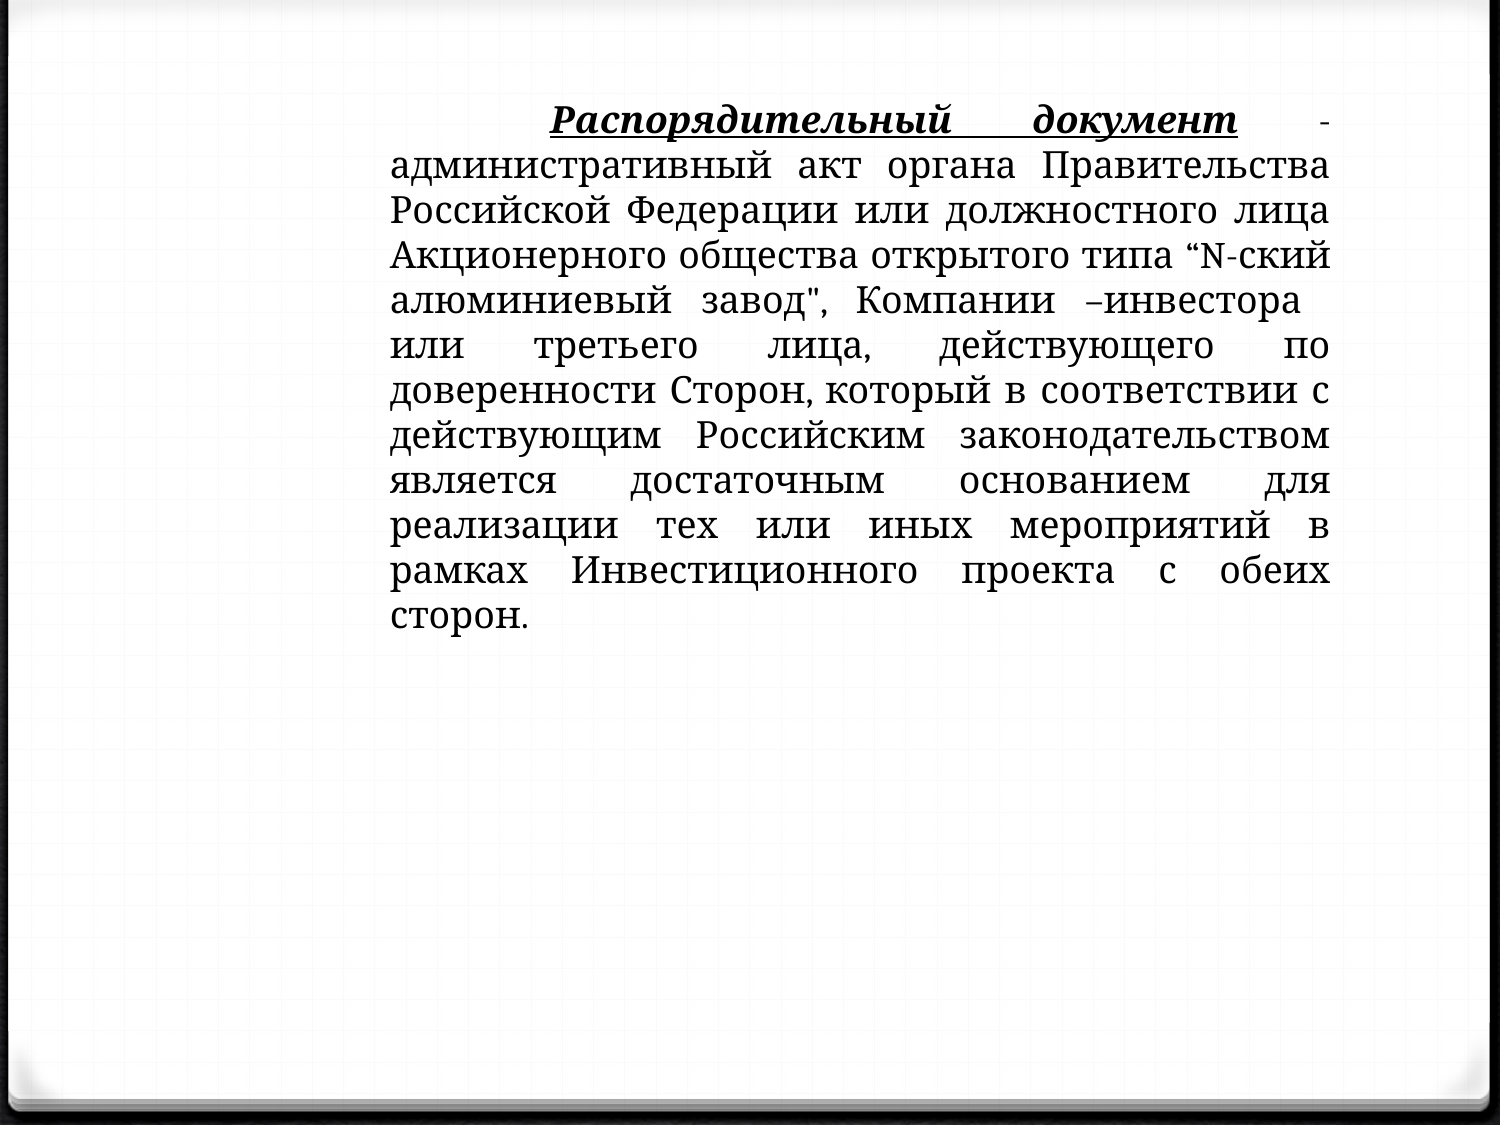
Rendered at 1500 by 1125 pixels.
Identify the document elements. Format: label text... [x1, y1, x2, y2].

text_box Распорядительный документ - административный акт органа Правительства Российской Федерации или должностного лица Акционерного общества открытого типа “N-ский алюминиевый завод", Компании –инвестора или третьего лица, действующего по доверенности Сторон, который в соответствии с действующим Российским законодательством является достаточным основанием для реализации тех или иных мероприятий в рамках Инвестиционного проекта с обеих сторон. [374, 88, 1346, 644]
picture [0, 0, 1500, 1125]
